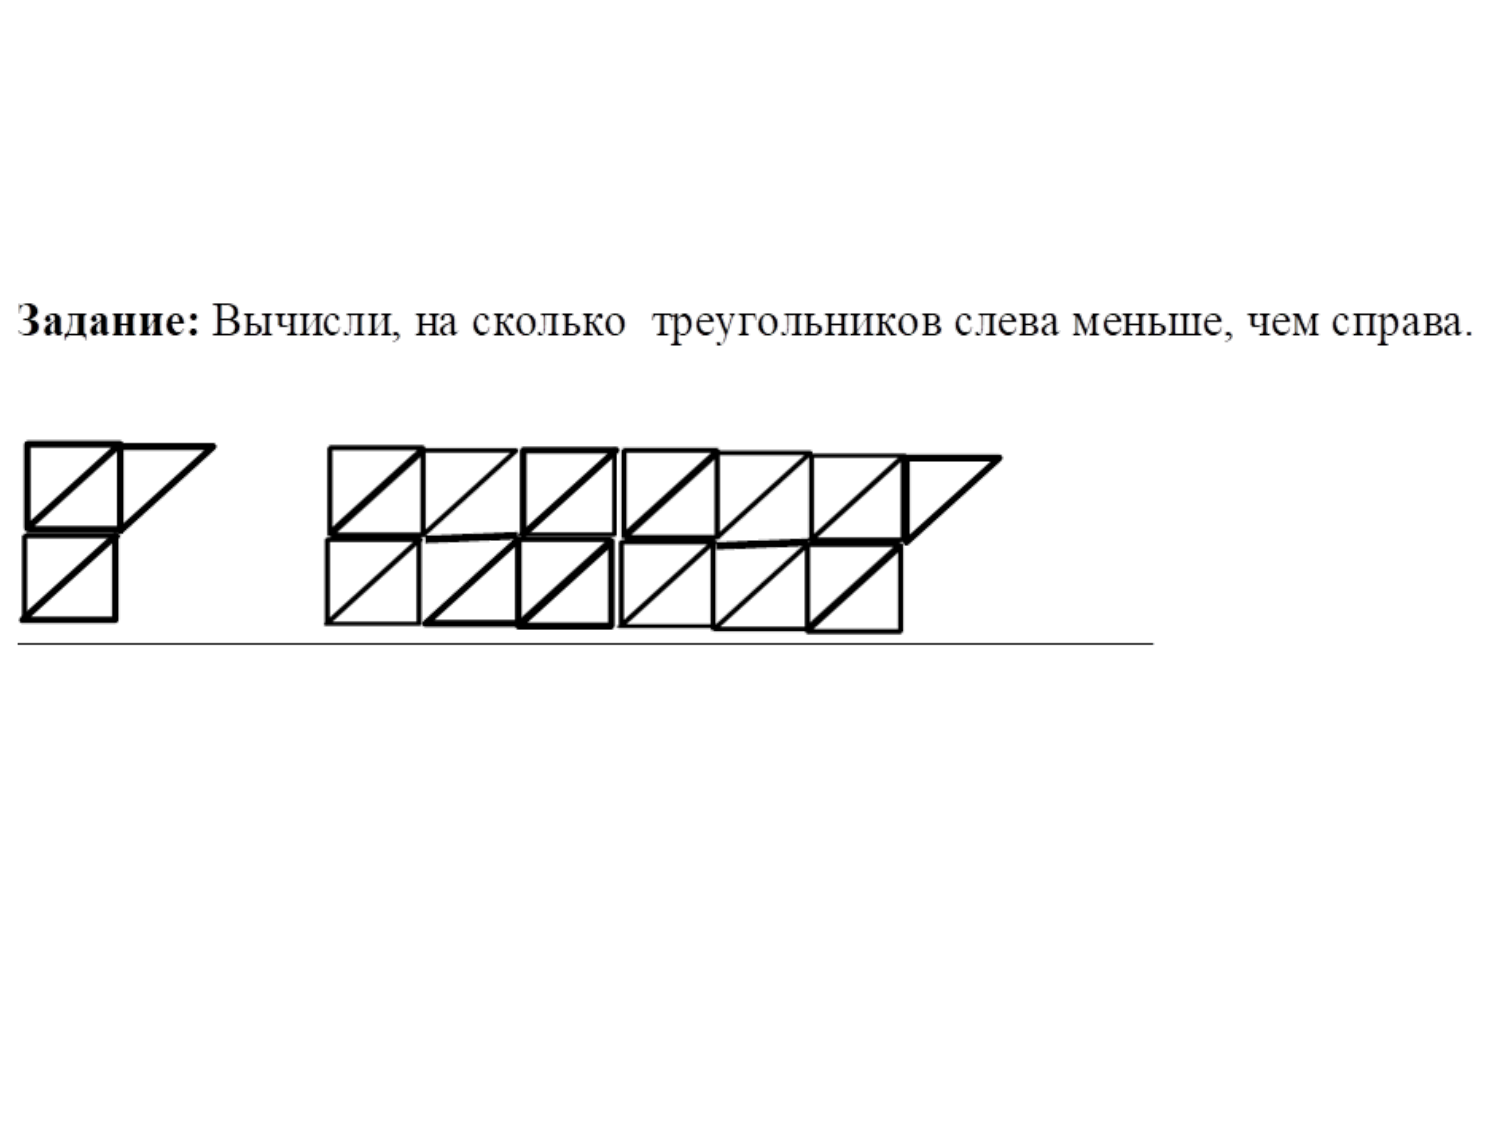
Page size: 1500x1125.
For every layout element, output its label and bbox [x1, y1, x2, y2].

picture [17, 292, 1500, 648]
